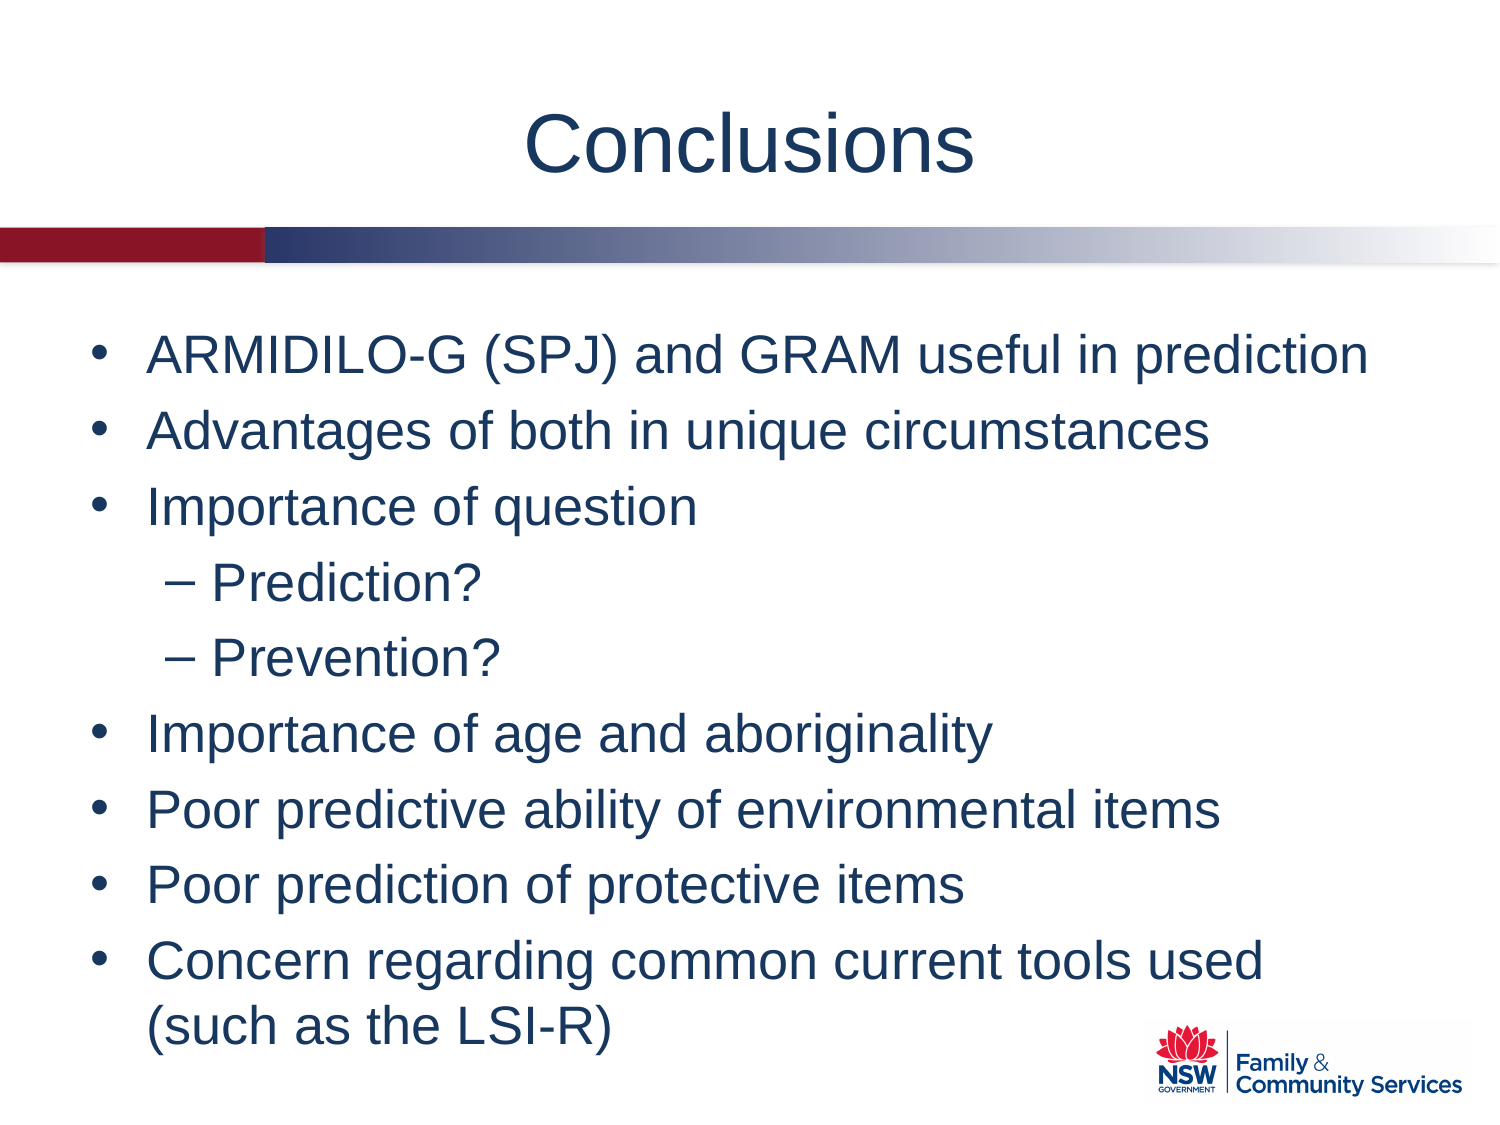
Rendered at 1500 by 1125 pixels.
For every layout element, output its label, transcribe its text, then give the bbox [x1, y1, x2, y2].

picture [1144, 1019, 1474, 1105]
list ARMIDILO-G (SPJ) and GRAM useful in prediction Advantages of both in unique circumstances Importance of question Prediction? Prevention? Importance of age and aboriginality Poor predictive ability of environmental items Poor prediction of protective items Concern regarding common current tools used (such as the LSI-R) [75, 311, 1425, 981]
title Conclusions [75, 45, 1425, 233]
